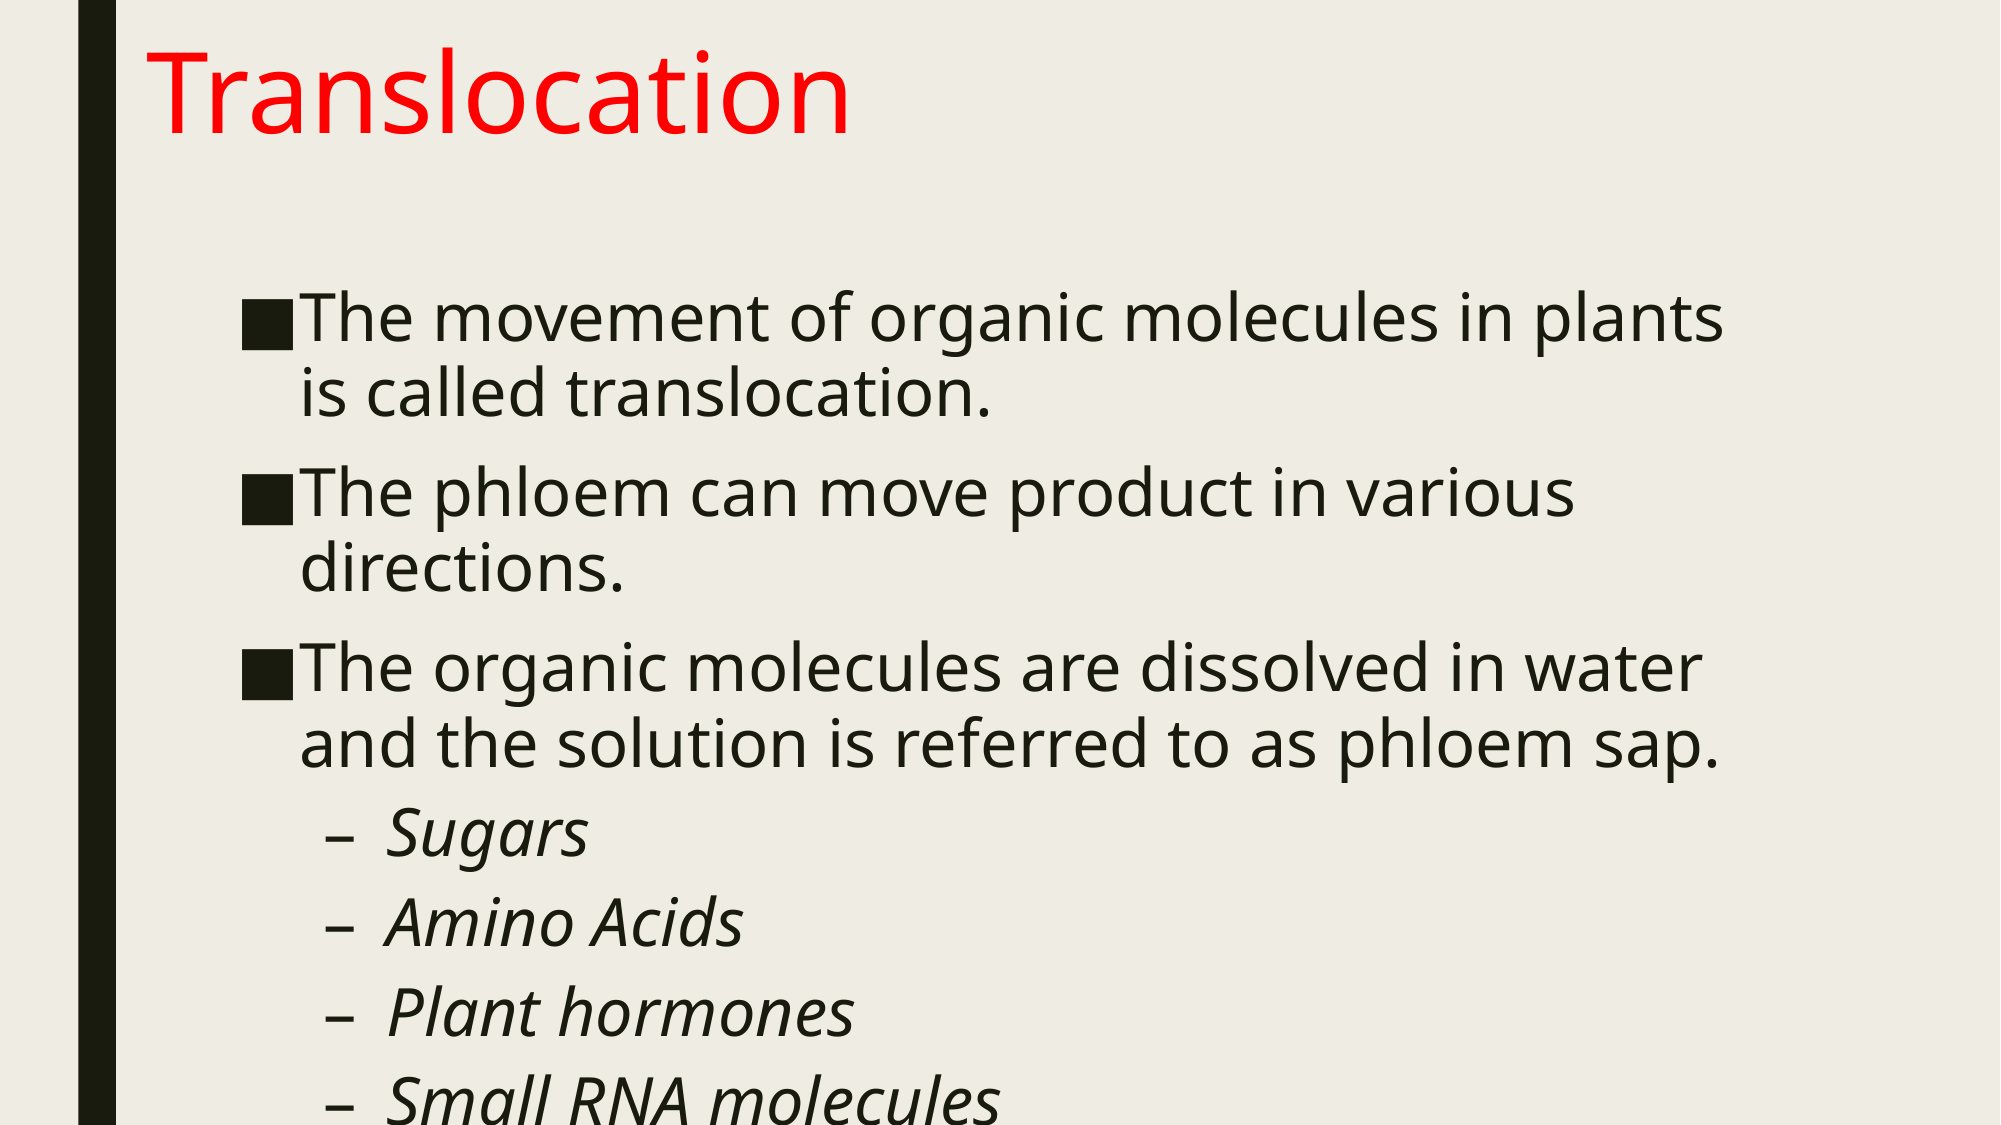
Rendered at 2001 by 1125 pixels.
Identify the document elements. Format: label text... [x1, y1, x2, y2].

list The movement of organic molecules in plants is called translocation. The phloem can move product in various directions. The organic molecules are dissolved in water and the solution is referred to as phloem sap. Sugars Amino Acids Plant hormones Small RNA molecules [221, 273, 1797, 1088]
title Translocation [131, 29, 1707, 274]
